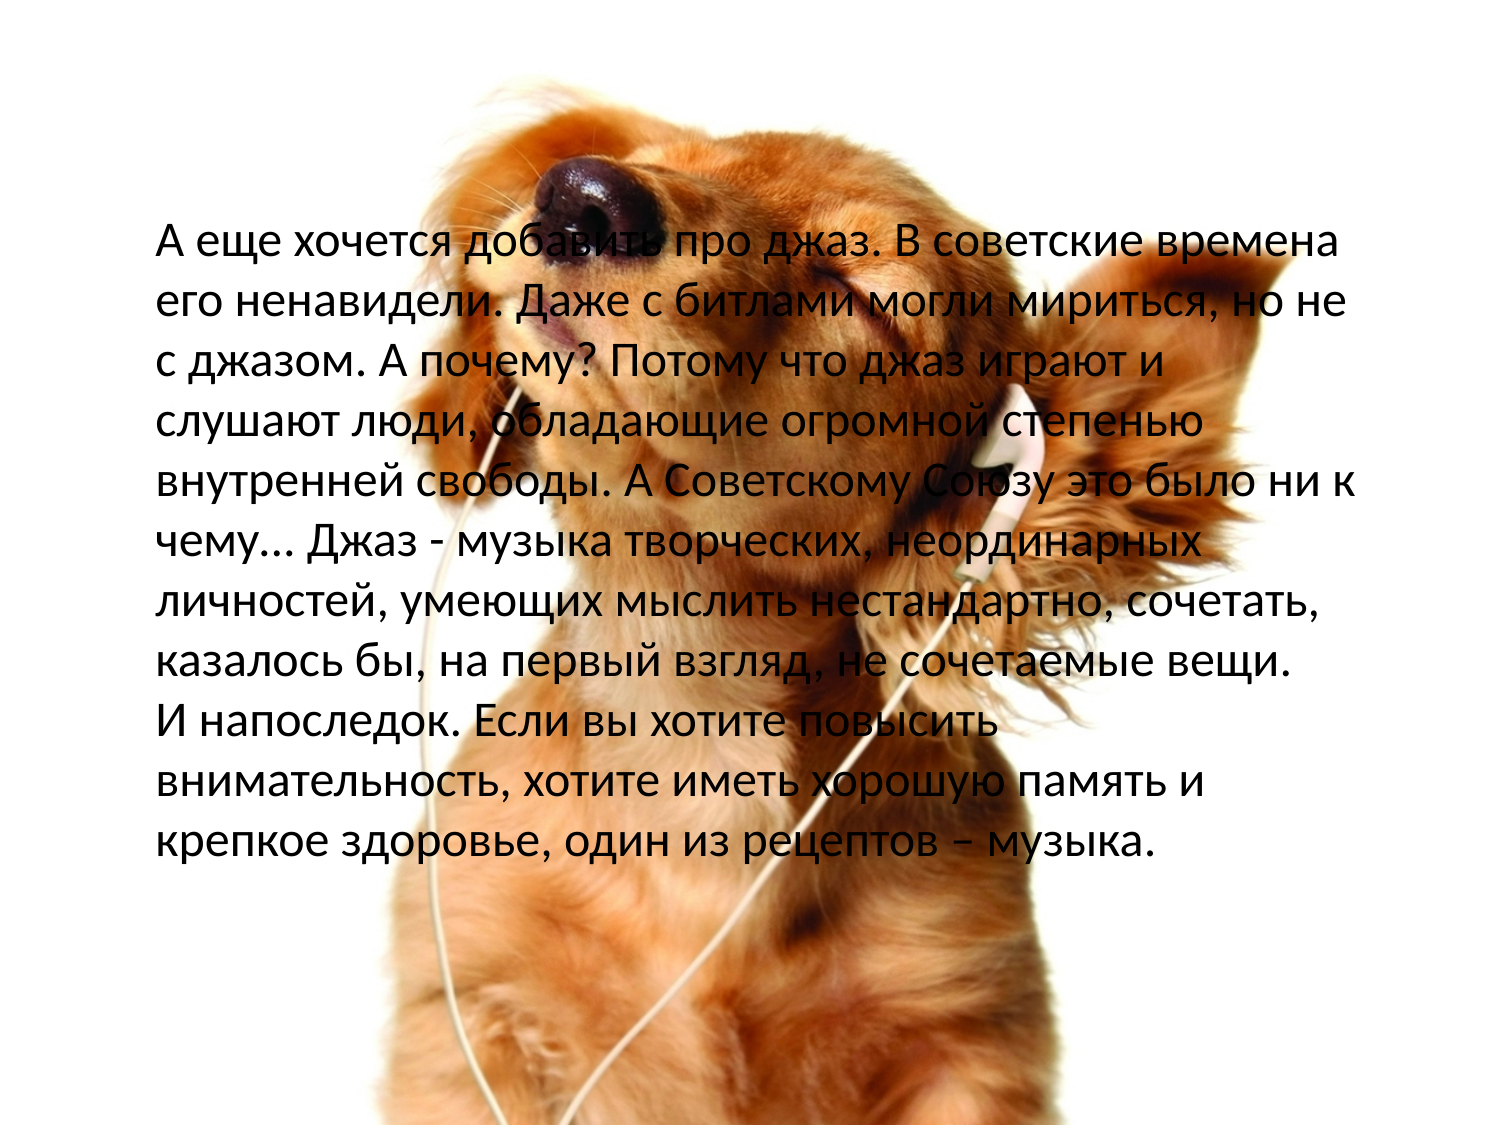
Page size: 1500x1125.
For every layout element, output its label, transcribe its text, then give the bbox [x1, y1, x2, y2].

text_box А еще хочется добавить про джаз. В советские времена его ненавидели. Даже с битлами могли мириться, но не с джазом. А почему? Потому что джаз играют и слушают люди, обладающие огромной степенью внутренней свободы. А Советскому Союзу это было ни к чему... Джаз - музыка творческих, неординарных личностей, умеющих мыслить нестандартно, сочетать, казалось бы, на первый взгляд, не сочетаемые вещи. И напоследок. Если вы хотите повысить внимательность, хотите иметь хорошую память и крепкое здоровье, один из рецептов – музыка. [140, 199, 1371, 934]
picture [0, 0, 1500, 1125]
